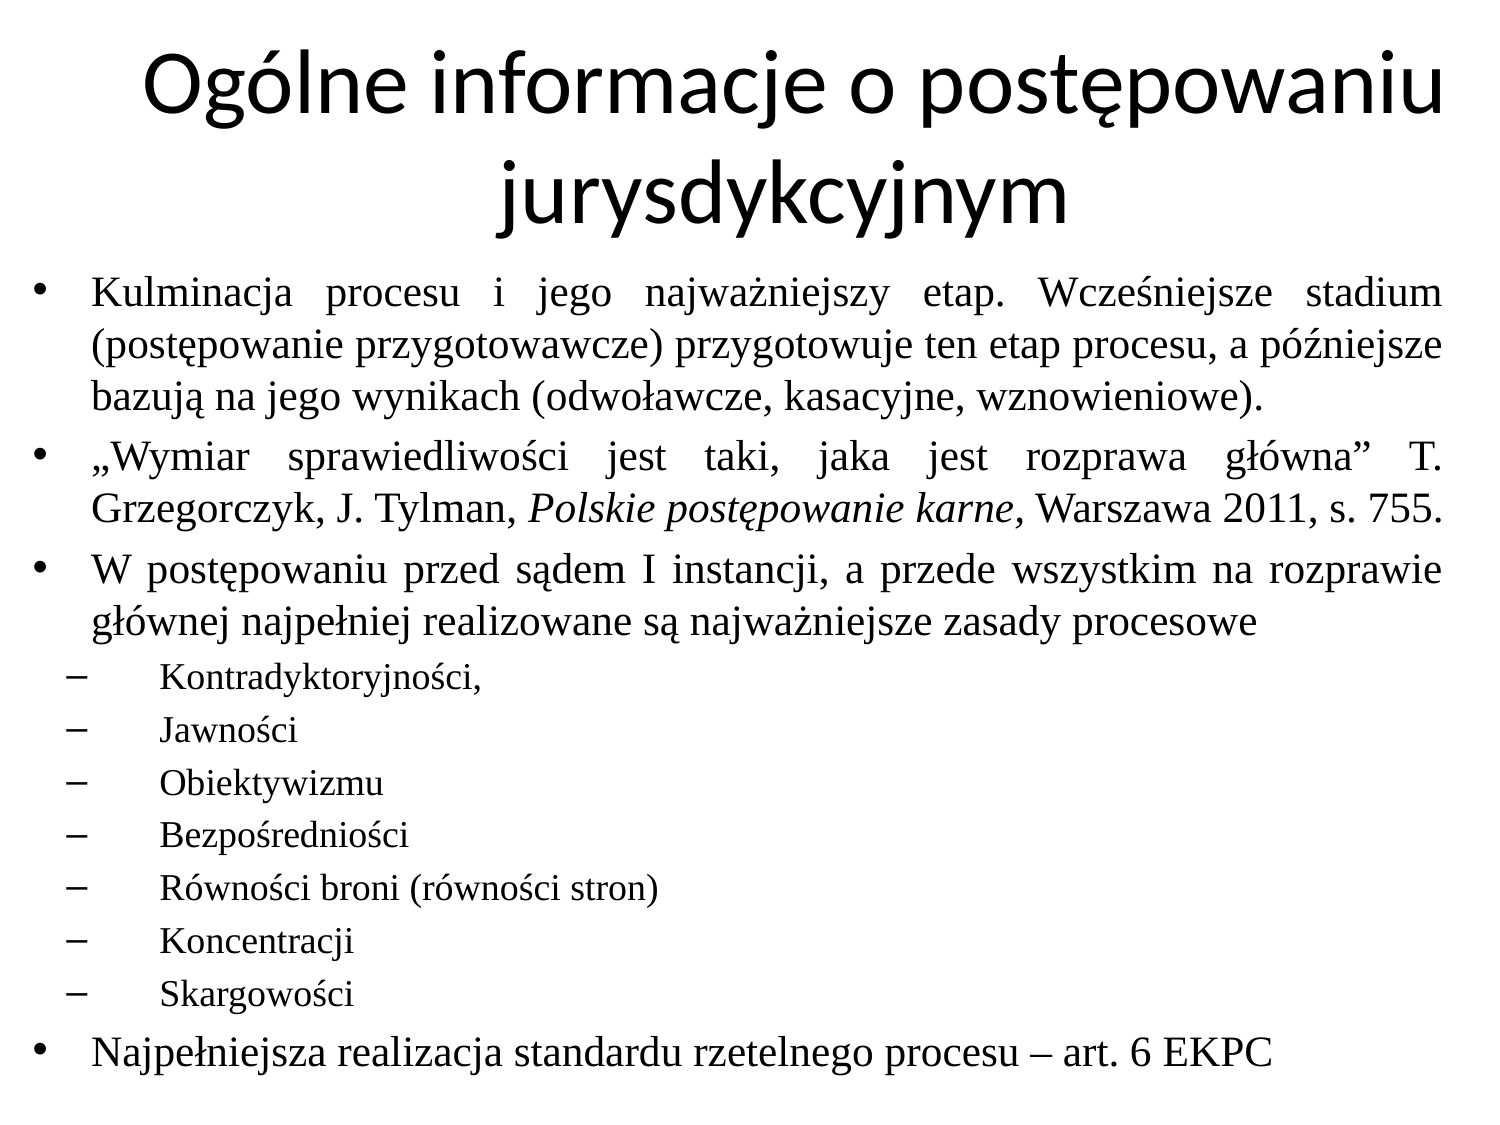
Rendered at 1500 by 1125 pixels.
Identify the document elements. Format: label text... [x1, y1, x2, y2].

title Ogólne informacje o postępowaniu jurysdykcyjnym [0, 0, 1500, 264]
list Kulminacja procesu i jego najważniejszy etap. Wcześniejsze stadium (postępowanie przygotowawcze) przygotowuje ten etap procesu, a późniejsze bazują na jego wynikach (odwoławcze, kasacyjne, wznowieniowe). „Wymiar sprawiedliwości jest taki, jaka jest rozprawa główna” T. Grzegorczyk, J. Tylman, Polskie postępowanie karne, Warszawa 2011, s. 755. W postępowaniu przed sądem I instancji, a przede wszystkim na rozprawie głównej najpełniej realizowane są najważniejsze zasady procesowe Kontradyktoryjności, Jawności Obiektywizmu Bezpośredniości Równości broni (równości stron) Koncentracji Skargowości Najpełniejsza realizacja standardu rzetelnego procesu – art. 6 EKPC [17, 255, 1459, 1125]
